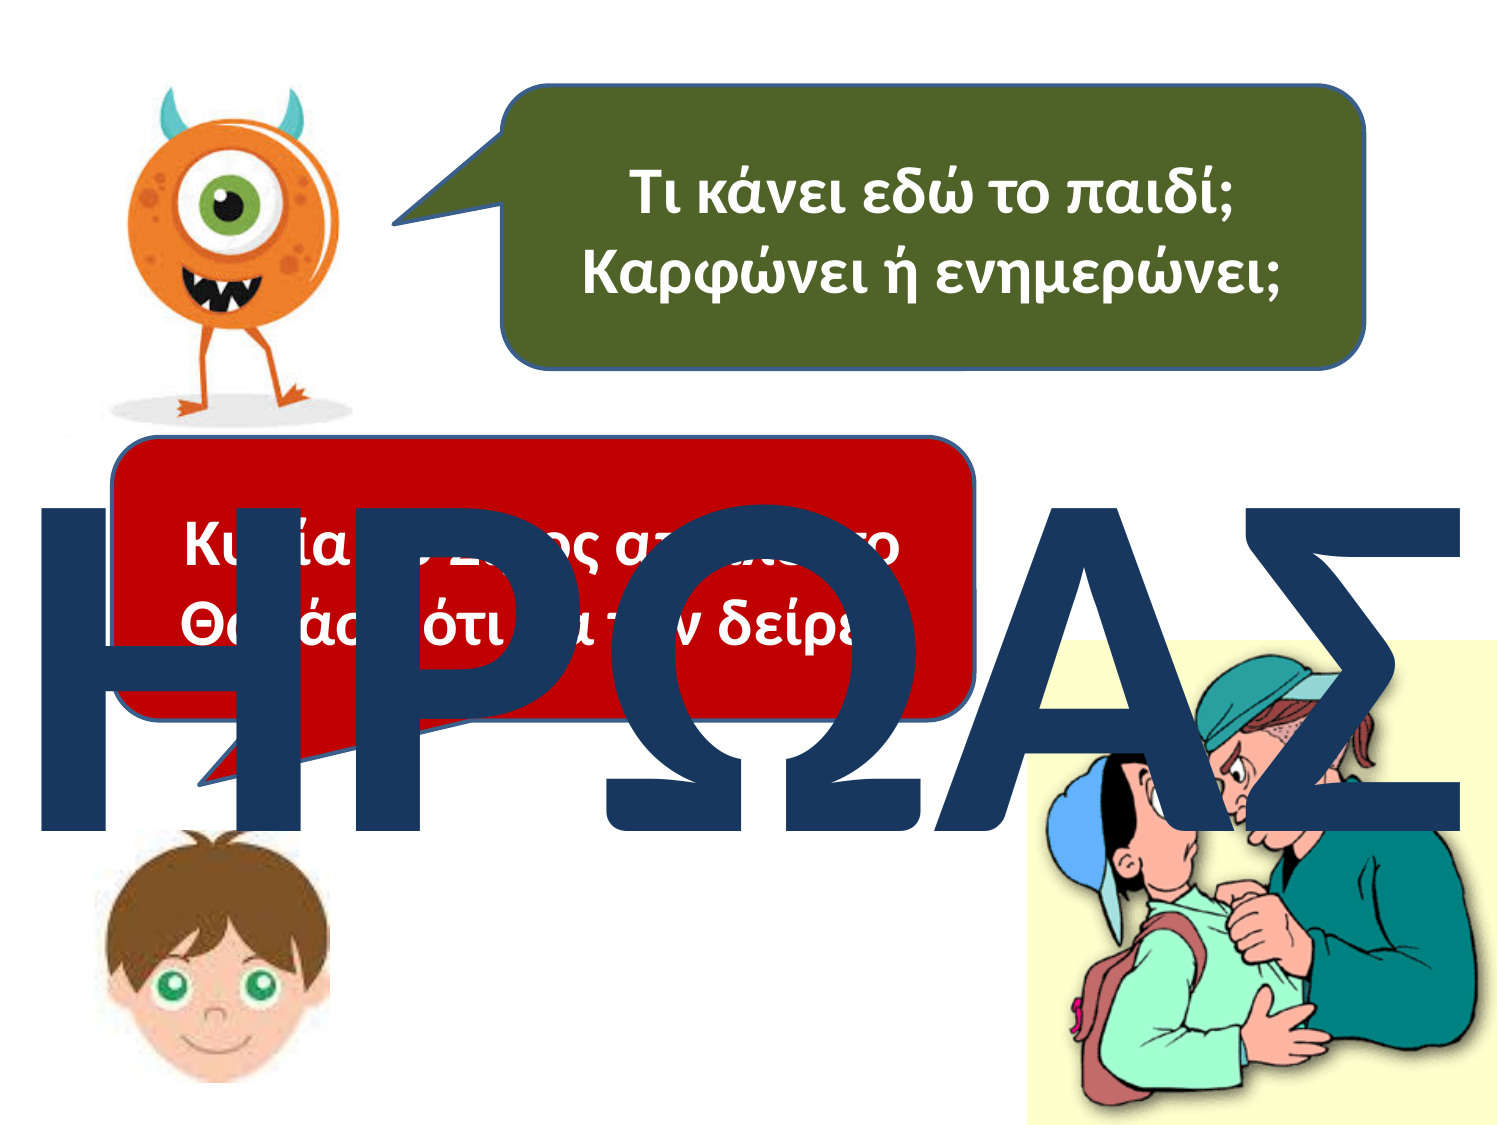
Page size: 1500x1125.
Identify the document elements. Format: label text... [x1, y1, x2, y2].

picture [1027, 640, 1497, 1125]
text_box Τι κάνει εδώ το παιδί; Καρφώνει ή ενημερώνει; [422, 83, 1367, 326]
picture [64, 85, 417, 438]
picture [65, 829, 331, 1083]
text_box ΗΡΩΑΣ [0, 326, 1488, 939]
